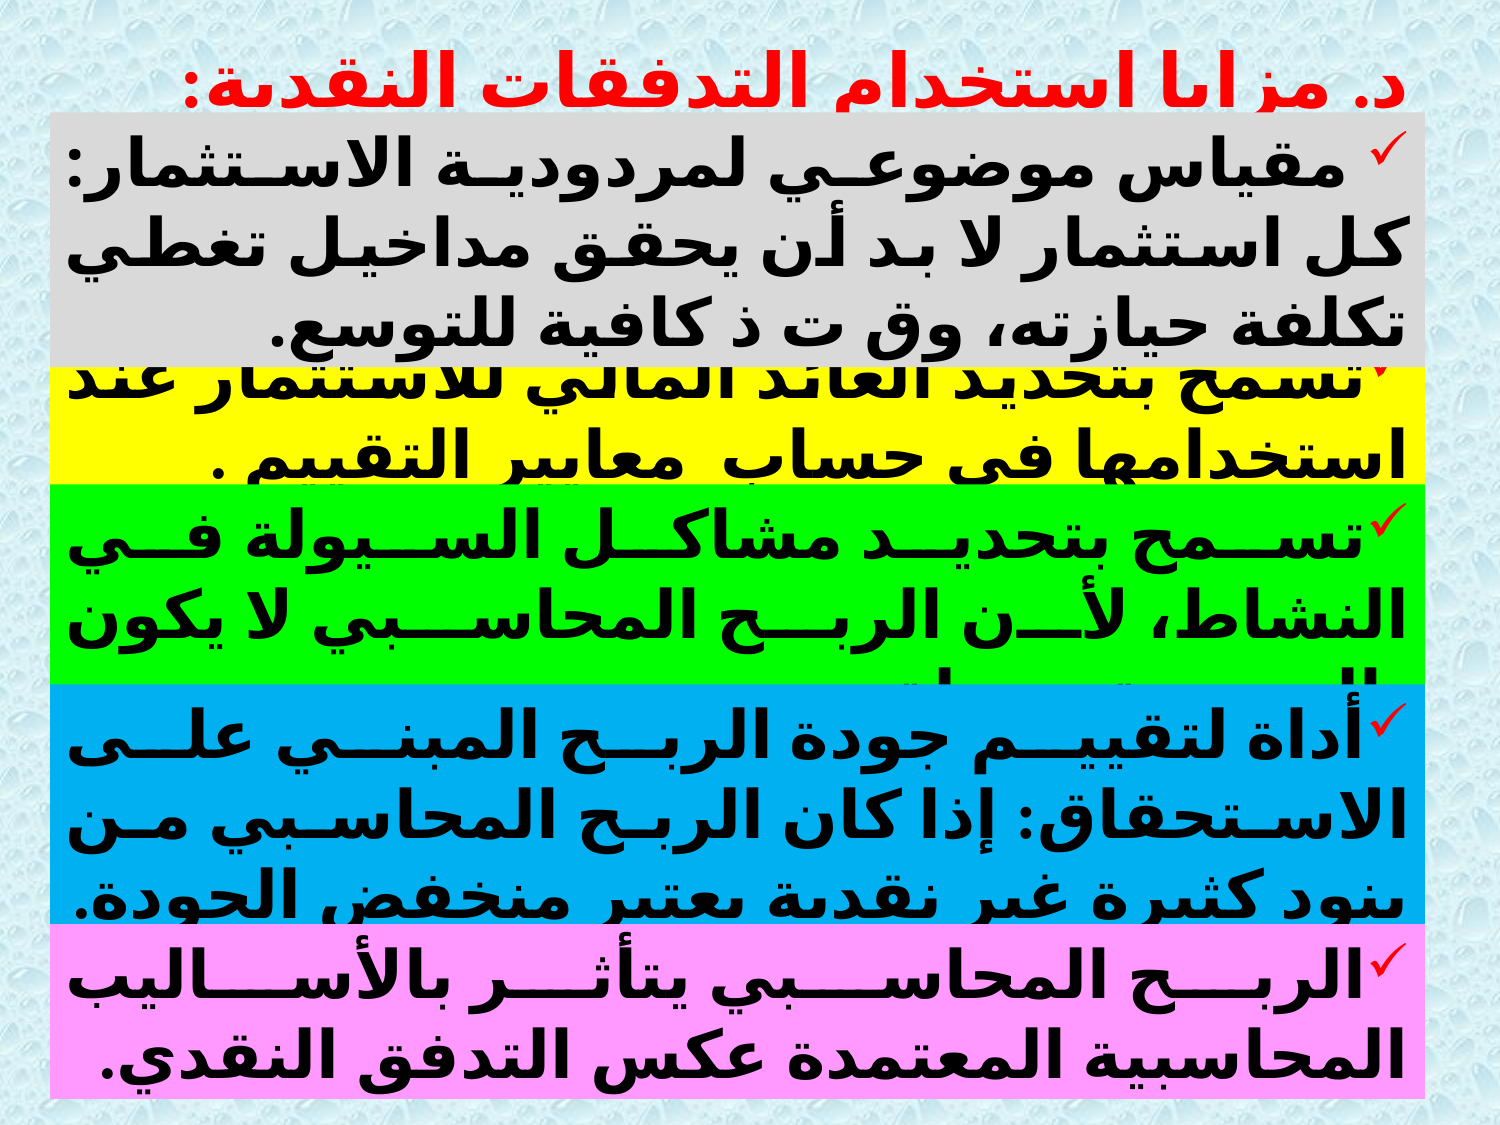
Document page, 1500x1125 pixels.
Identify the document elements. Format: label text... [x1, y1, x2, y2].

text_box تسمح بتحديد العائد المالي للاستثمار عند استخدامها في حساب معايير التقييم . [50, 368, 1425, 484]
text_box الربح المحاسبي يتأثر بالأساليب المحاسبية المعتمدة عكس التدفق النقدي. [50, 924, 1425, 1099]
text_box د. مزايا استخدام التدفقات النقدية: [149, 25, 1425, 112]
text_box أداة لتقييم جودة الربح المبني على الاستحقاق: إذا كان الربح المحاسبي من بنود كثيرة غير نقدية يعتبر منخفض الجودة. [50, 684, 1425, 924]
text_box مقياس موضوعي لمردودية الاستثمار: كل استثمار لا بد أن يحقق مداخيل تغطي تكلفة حيازته، وق ت ذ كافية للتوسع. [50, 112, 1425, 368]
text_box تسمح بتحديد مشاكل السيولة في النشاط، لأن الربح المحاسبي لا يكون بالضرورة سيولة. [50, 484, 1425, 684]
